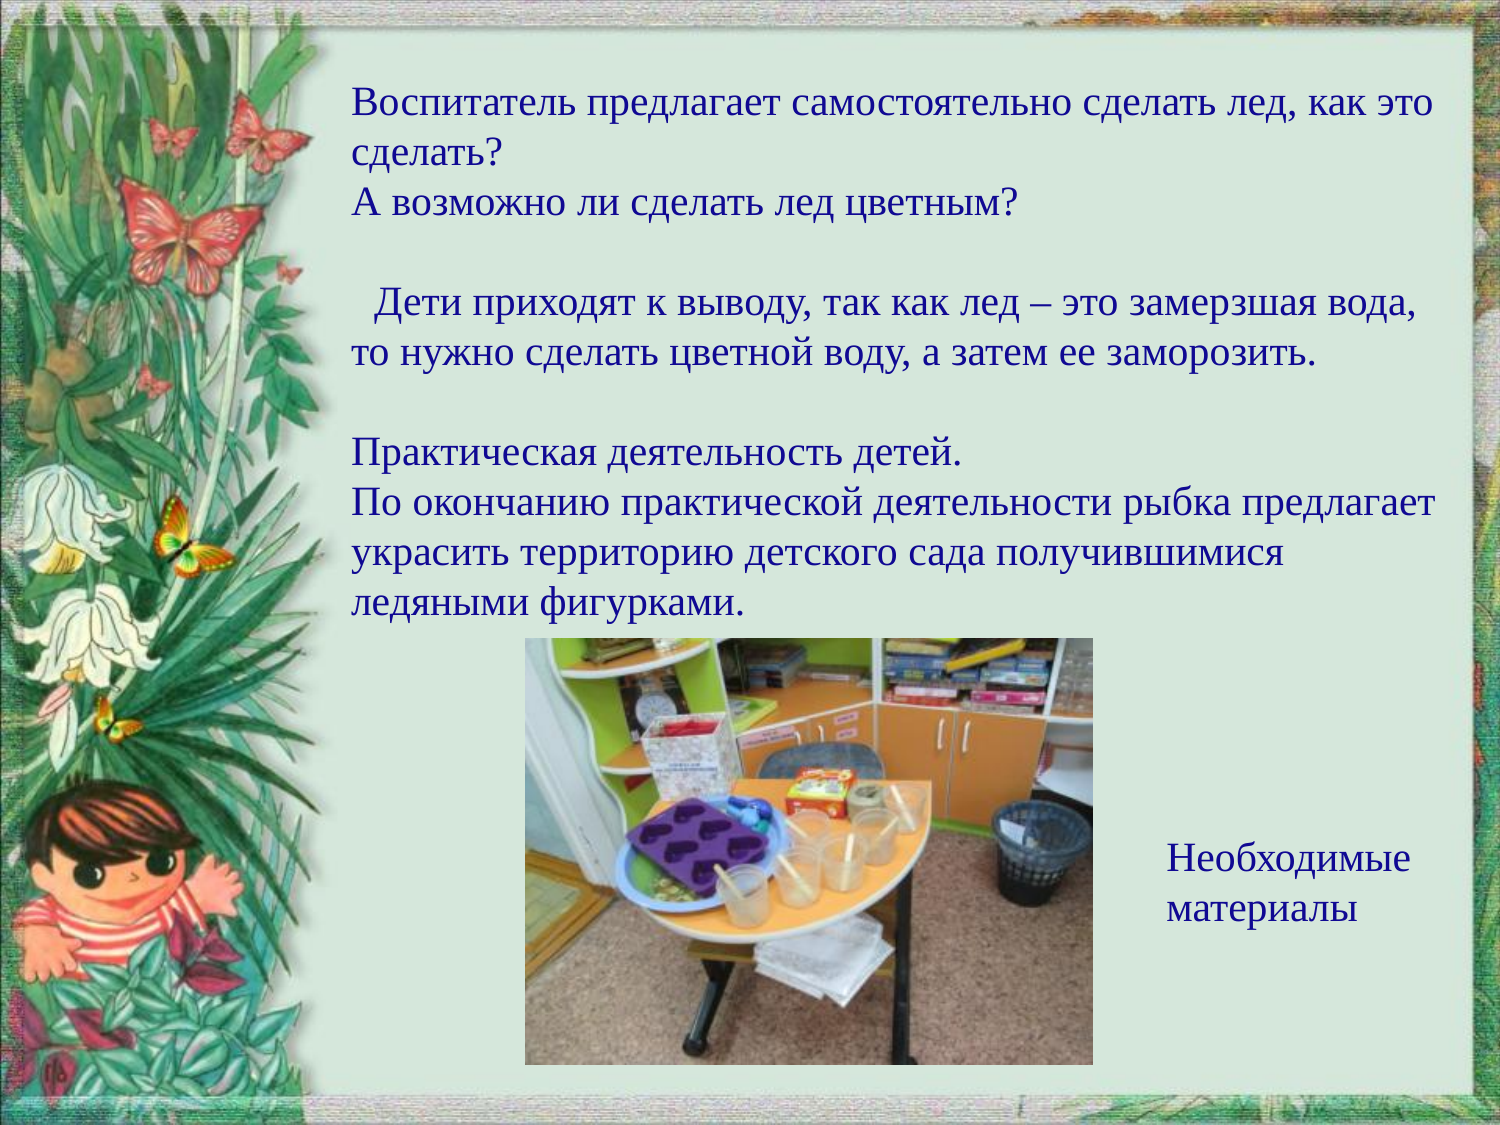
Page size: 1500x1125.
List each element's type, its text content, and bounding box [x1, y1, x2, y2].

text_box Необходимые материалы [1151, 822, 1435, 938]
picture [0, 0, 1500, 1125]
text_box Воспитатель предлагает самостоятельно сделать лед, как это сделать? А возможно ли сделать лед цветным? Дети приходят к выводу, так как лед – это замерзшая вода, то нужно сделать цветной воду, а затем ее заморозить. Практическая деятельность детей. По окончанию практической деятельности рыбка предлагает украсить территорию детского сада получившимися ледяными фигурками. [336, 66, 1459, 632]
